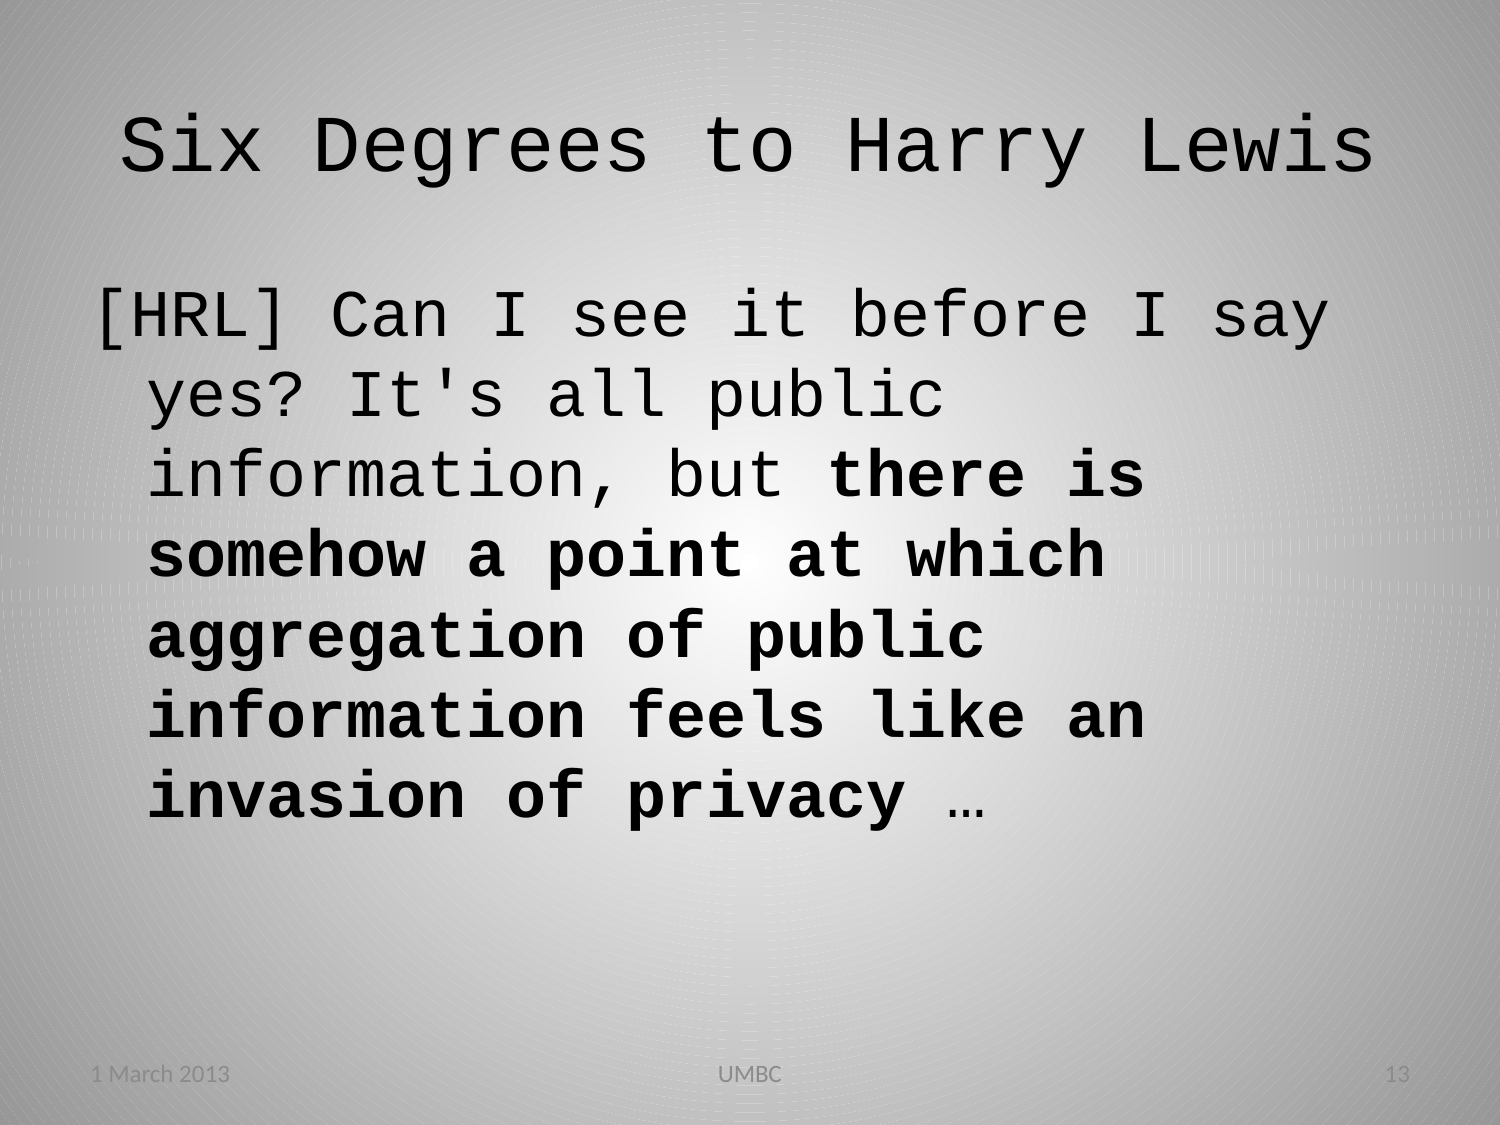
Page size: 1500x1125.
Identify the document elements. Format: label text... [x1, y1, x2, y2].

list [HRL] Can I see it before I say yes? It's all public information, but there is somehow a point at which aggregation of public information feels like an invasion of privacy … [75, 262, 1425, 1005]
title Six Degrees to Harry Lewis [75, 45, 1425, 233]
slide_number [75, 1042, 425, 1103]
slide_number 13 [1074, 1042, 1425, 1103]
footer UMBC [512, 1042, 988, 1103]
